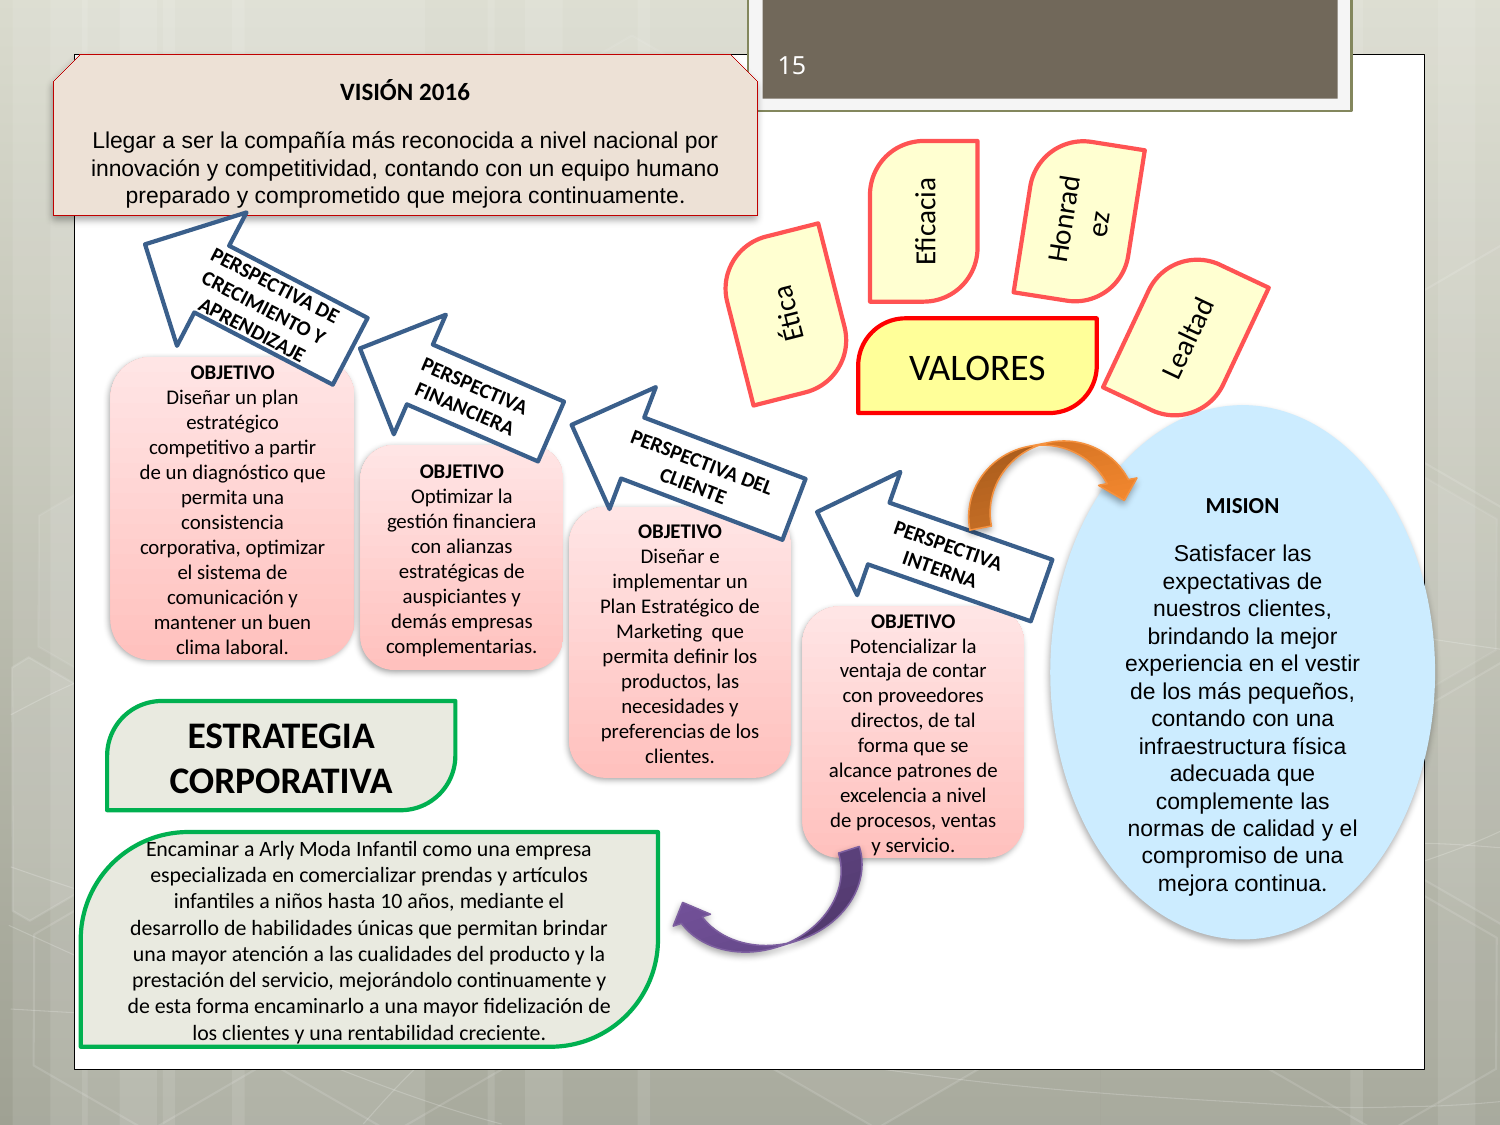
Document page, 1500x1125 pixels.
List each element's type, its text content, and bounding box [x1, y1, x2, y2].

text_box Encaminar a Arly Moda Infantil como una empresa especializada en comercializar prendas y artículos infantiles a niños hasta 10 años, mediante el desarrollo de habilidades únicas que permitan brindar una mayor atención a las cualidades del producto y la prestación del servicio, mejorándolo continuamente y de esta forma encaminarlo a una mayor fidelización de los clientes y una rentabilidad creciente. [80, 832, 658, 1047]
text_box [617, 347, 749, 587]
text_box Eficacia [870, 140, 978, 302]
text_box Lealtad [1103, 259, 1269, 416]
text_box VISIÓN 2016 Llegar a ser la compañía más reconocida a nivel nacional por innovación y competitividad, contando con un equipo humano preparado y comprometido que mejora continuamente. [53, 54, 758, 216]
text_box Honradez [1013, 141, 1145, 302]
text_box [171, 182, 323, 414]
text_box Ética [725, 223, 847, 406]
slide_number 15 [762, 36, 982, 97]
text_box MISION Satisfacer las expectativas de nuestros clientes, brindando la mejor experiencia en el vestir de los más pequeños, contando con una infraestructura física adecuada que complemente las normas de calidad y el compromiso de una mejora continua. [1050, 405, 1436, 940]
text_box [673, 869, 862, 953]
text_box [1000, 440, 1137, 501]
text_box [110, 356, 356, 661]
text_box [389, 285, 521, 495]
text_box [801, 606, 1025, 859]
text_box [863, 431, 995, 671]
text_box VALORES [858, 318, 1097, 414]
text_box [568, 506, 792, 779]
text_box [360, 444, 564, 671]
text_box ESTRATEGIA CORPORATIVA [107, 700, 456, 811]
